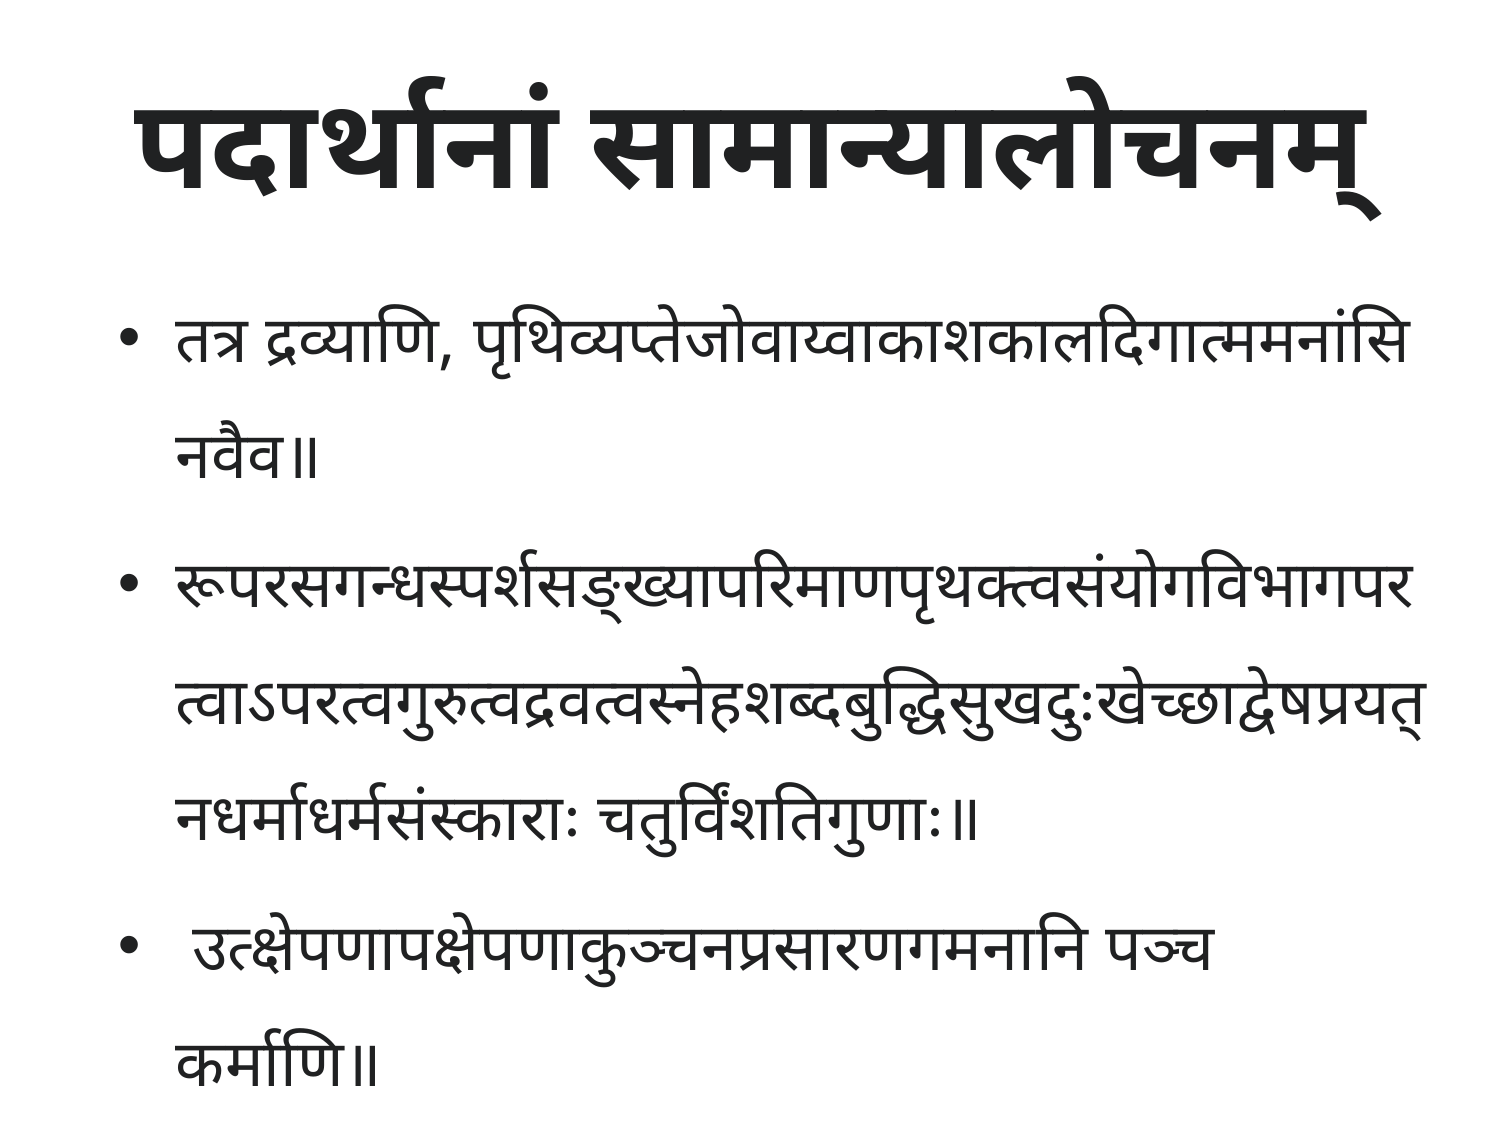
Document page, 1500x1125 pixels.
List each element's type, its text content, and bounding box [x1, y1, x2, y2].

title पदार्थानां सामान्यालोचनम् [75, 45, 1425, 233]
list तत्र द्रव्याणि, पृथिव्यप्तेजोवाय्वाकाशकालदिगात्ममनांसि नवैव॥ रूपरसगन्धस्पर्शसङ्ख्यापरिमाणपृथक्त्वसंयोगविभागपरत्वाऽपरत्वगुरुत्वद्रवत्वस्नेहशब्दबुद्धिसुखदुःखेच्छाद्वेषप्रयत्नधर्माधर्मसंस्काराः चतुर्विंशतिगुणाः॥ उत्क्षेपणापक्षेपणाकुञ्चनप्रसारणगमनानि पञ्च कर्माणि॥ [74, 251, 1440, 1115]
